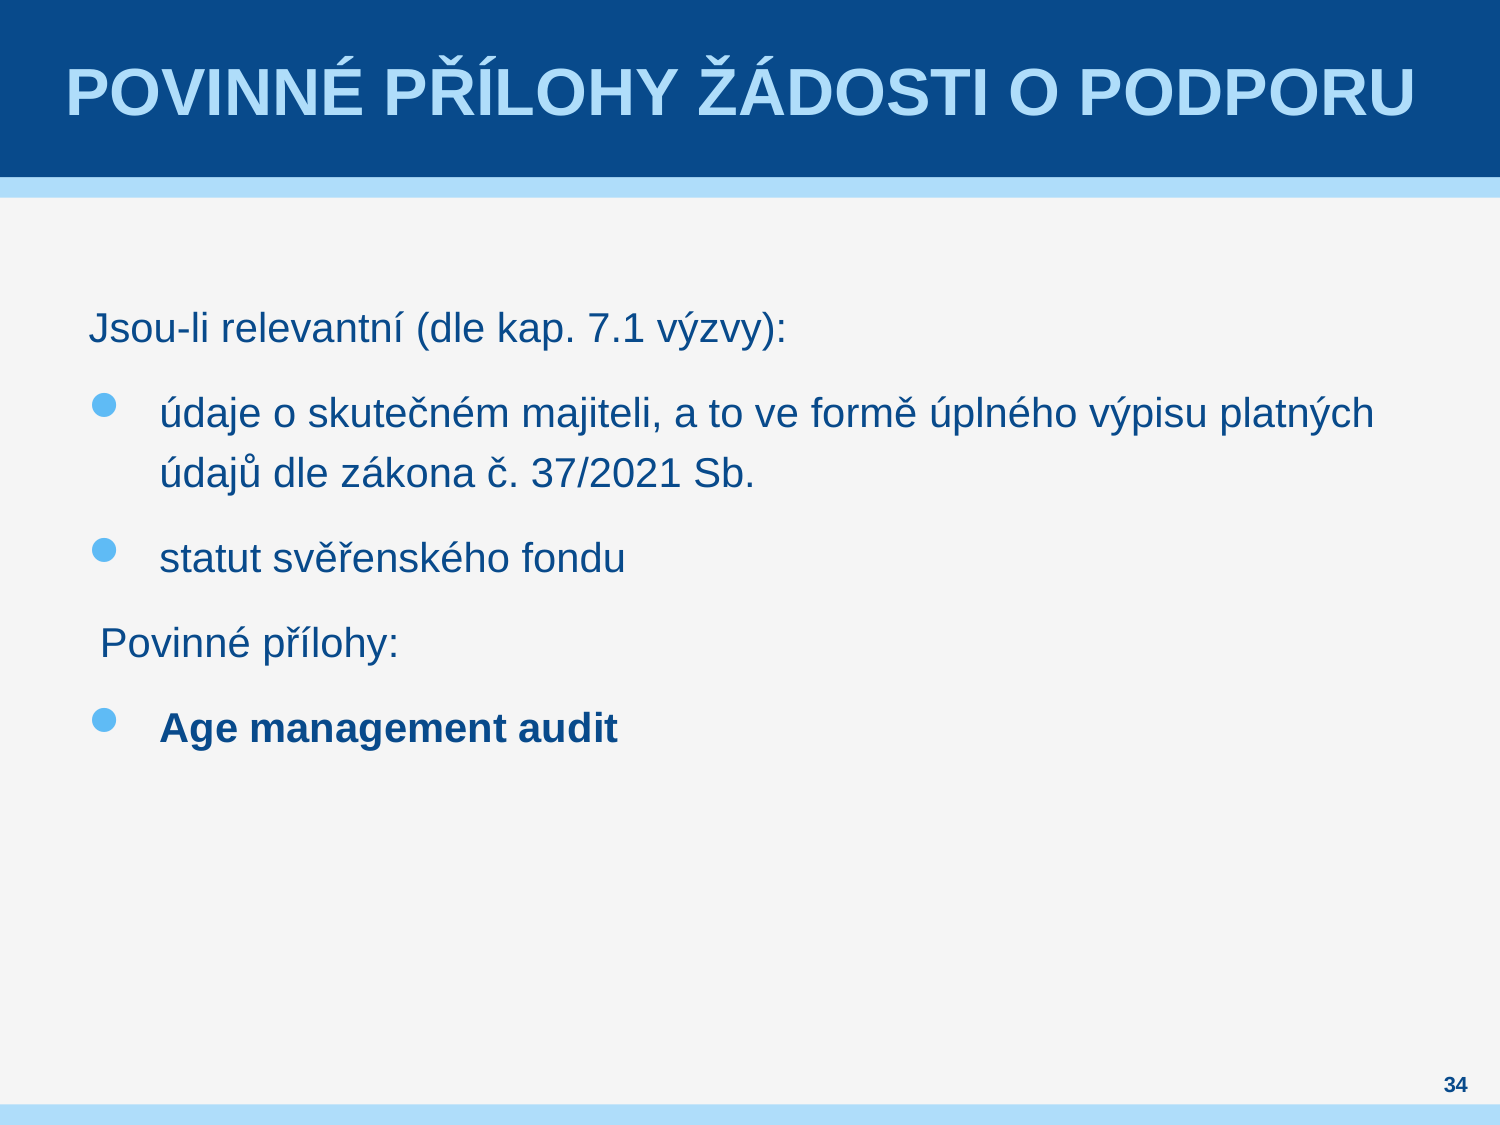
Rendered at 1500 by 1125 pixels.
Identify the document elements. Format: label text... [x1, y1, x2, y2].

slide_number 34 [1417, 1068, 1495, 1099]
title povinné přílohy žádosti o podporu [59, 0, 1441, 178]
list Jsou-li relevantní (dle kap. 7.1 výzvy): údaje o skutečném majiteli, a to ve formě úplného výpisu platných údajů dle zákona č. 37/2021 Sb. statut svěřenského fondu Povinné přílohy: Age management audit [88, 290, 1412, 1000]
